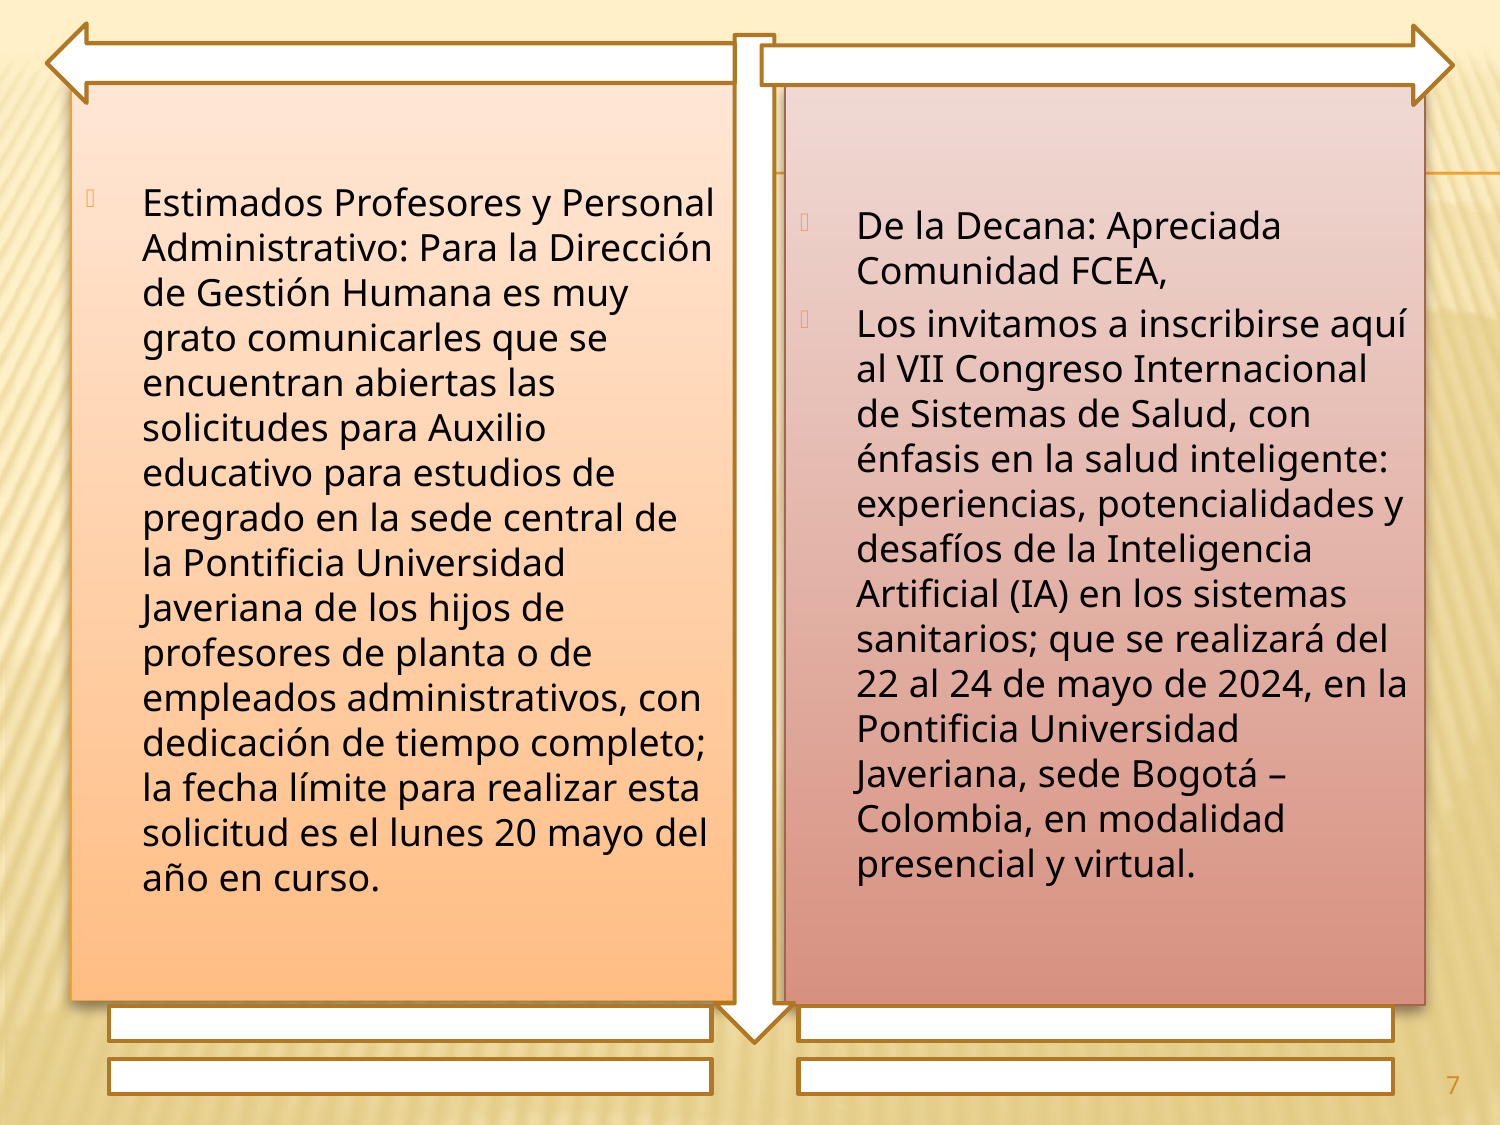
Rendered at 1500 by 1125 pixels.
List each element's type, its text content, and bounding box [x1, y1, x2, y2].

text_box [796, 1004, 1395, 1043]
list De la Decana: Apreciada Comunidad FCEA, Los invitamos a inscribirse aquí al VII Congreso Internacional de Sistemas de Salud, con énfasis en la salud inteligente: experiencias, potencialidades y desafíos de la Inteligencia Artificial (IA) en los sistemas sanitarios; que se realizará del 22 al 24 de mayo de 2024, en la Pontificia Universidad Javeriana, sede Bogotá – Colombia, en modalidad presencial y virtual. [784, 88, 1426, 1006]
slide_number 7 [1350, 1062, 1475, 1103]
text_box [107, 1057, 714, 1096]
text_box [759, 23, 1456, 107]
list Estimados Profesores y Personal Administrativo: Para la Dirección de Gestión Humana es muy grato comunicarles que se encuentran abiertas las solicitudes para Auxilio educativo para estudios de pregrado en la sede central de la Pontificia Universidad Javeriana de los hijos de profesores de planta o de empleados administrativos, con dedicación de tiempo completo; la fecha límite para realizar esta solicitud es el lunes 20 mayo del año en curso. [70, 86, 732, 1001]
text_box [712, 32, 797, 1046]
text_box [796, 1057, 1395, 1096]
text_box [107, 1004, 714, 1043]
text_box [44, 21, 737, 105]
